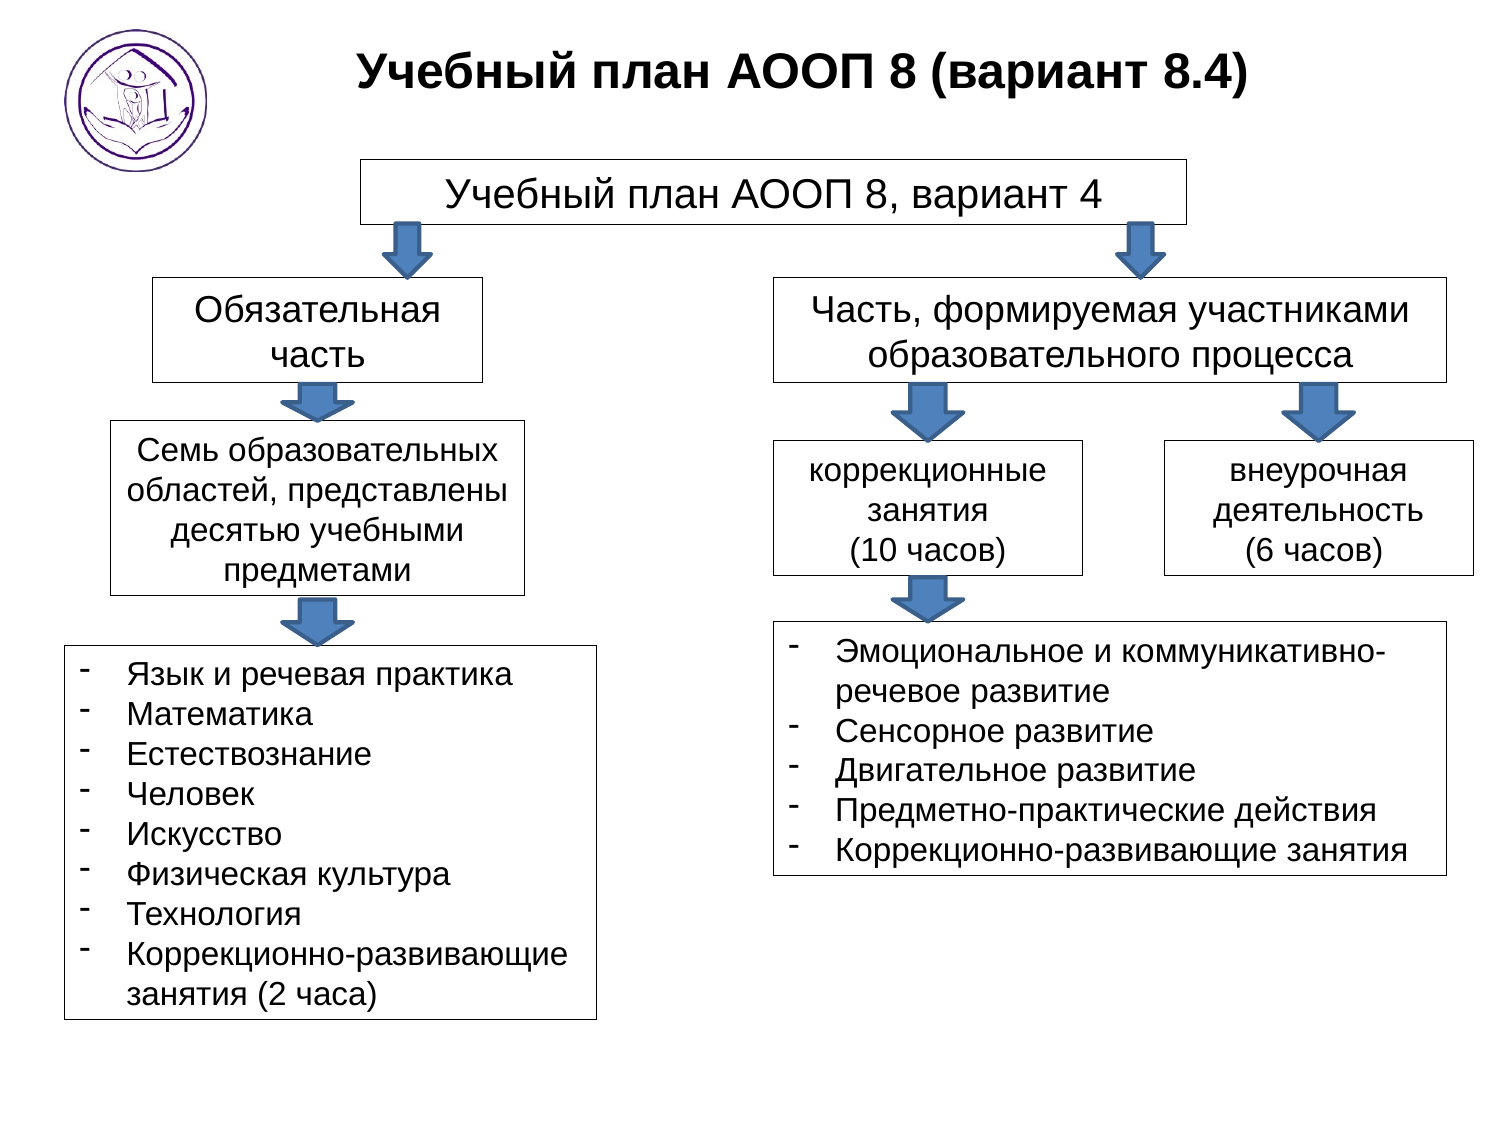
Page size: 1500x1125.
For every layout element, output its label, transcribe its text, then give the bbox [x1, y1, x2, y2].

text_box внеурочная деятельность (6 часов) [1164, 440, 1474, 576]
text_box Эмоциональное и коммуникативно-речевое развитие Сенсорное развитие Двигательное развитие Предметно-практические действия Коррекционно-развивающие занятия [773, 621, 1447, 876]
text_box Учебный план АООП 8 (вариант 8.4) [208, 30, 1400, 106]
text_box [280, 381, 356, 423]
picture [64, 29, 207, 172]
text_box Учебный план АООП 8, вариант 4 [360, 159, 1187, 225]
text_box Часть, формируемая участниками образовательного процесса [773, 277, 1447, 383]
text_box [381, 221, 433, 280]
text_box [890, 575, 966, 624]
text_box [1281, 381, 1357, 443]
text_box Семь образовательных областей, представлены десятью учебными предметами [110, 420, 525, 596]
text_box [280, 597, 355, 647]
text_box Язык и речевая практика Математика Естествознание Человек Искусство Физическая культура Технология Коррекционно-развивающие занятия (2 часа) [64, 645, 597, 1020]
text_box Обязательная часть [152, 277, 483, 383]
text_box коррекционные занятия (10 часов) [773, 440, 1083, 576]
text_box [890, 381, 966, 443]
text_box [1115, 221, 1167, 280]
